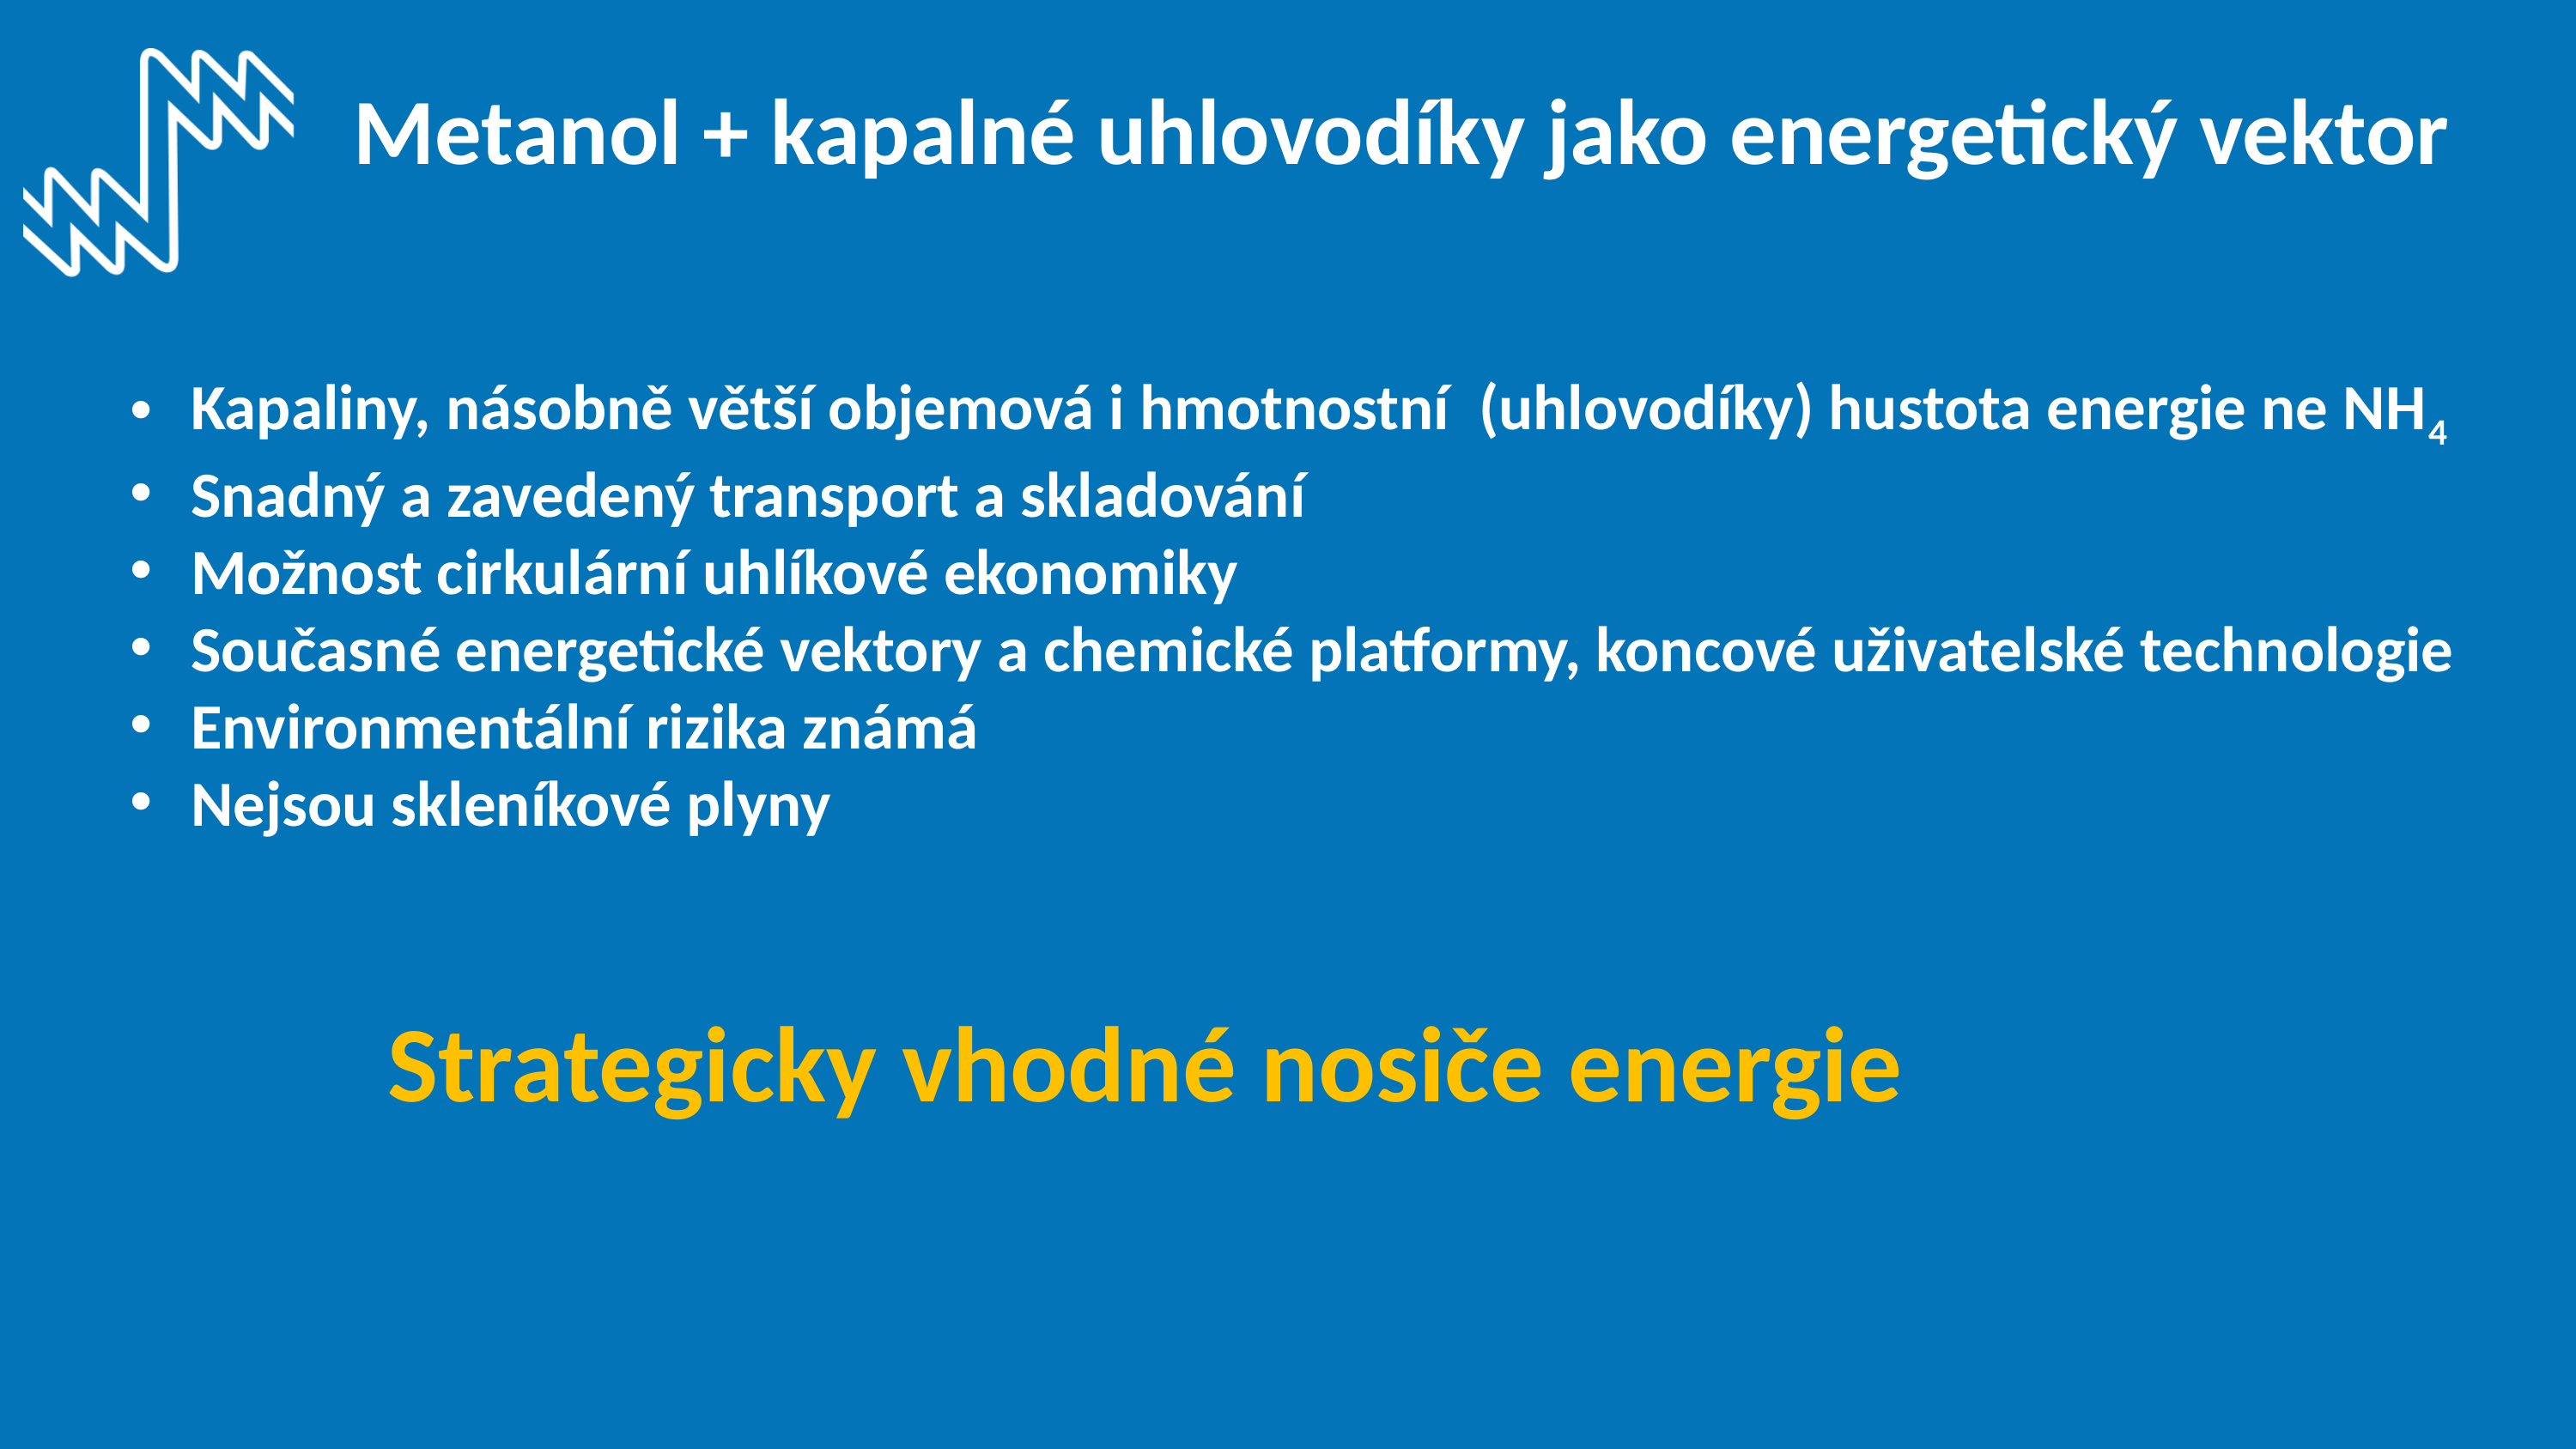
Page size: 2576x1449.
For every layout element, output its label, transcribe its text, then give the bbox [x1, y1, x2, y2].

picture [23, 48, 295, 277]
text_box Kapaliny, násobně větší objemová i hmotnostní (uhlovodíky) hustota energie ne NH4 Snadný a zavedený transport a skladování Možnost cirkulární uhlíkové ekonomiky Současné energetické vektory a chemické platformy, koncové uživatelské technologie Environmentální rizika známá Nejsou skleníkové plyny Strategicky vhodné nosiče energie [117, 358, 2534, 1284]
title Metanol + kapalné uhlovodíky jako energetický vektor [340, 39, 2540, 230]
